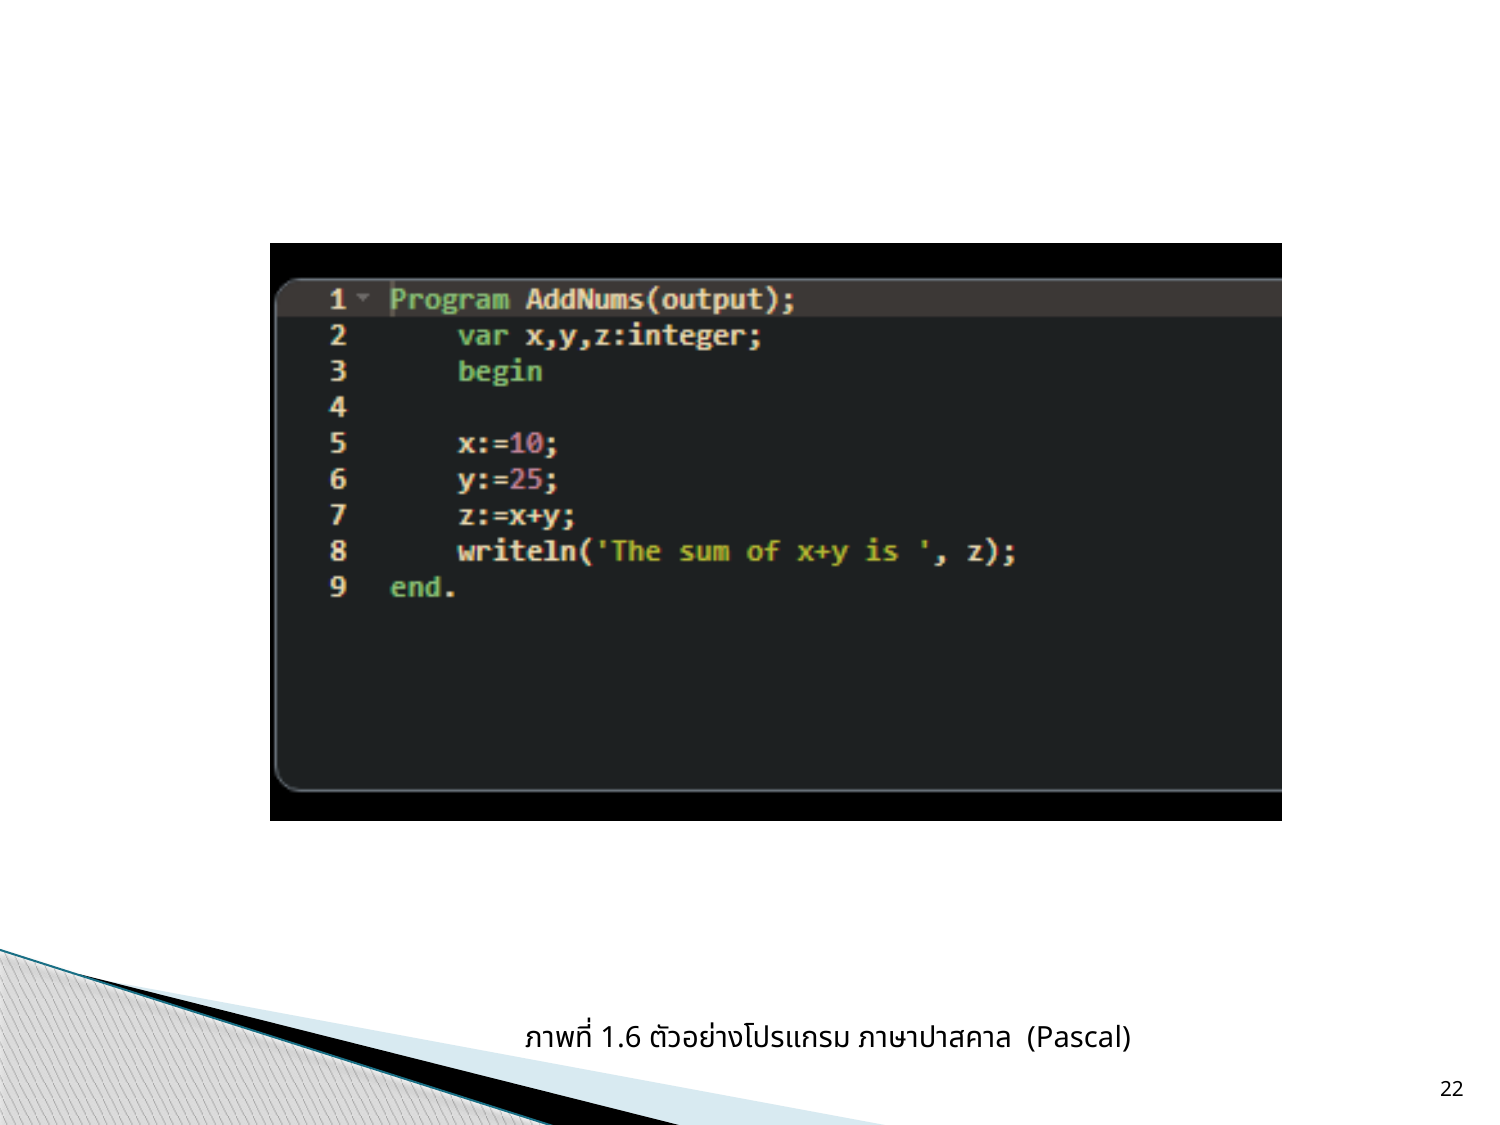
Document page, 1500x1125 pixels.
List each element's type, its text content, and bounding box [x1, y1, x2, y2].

picture [270, 243, 1282, 822]
slide_number 22 [1418, 1051, 1479, 1112]
text_box ภาพที่ 1.6 ตัวอย่างโปรแกรม ภาษาปาสคาล (Pascal) [374, 1011, 1282, 1061]
